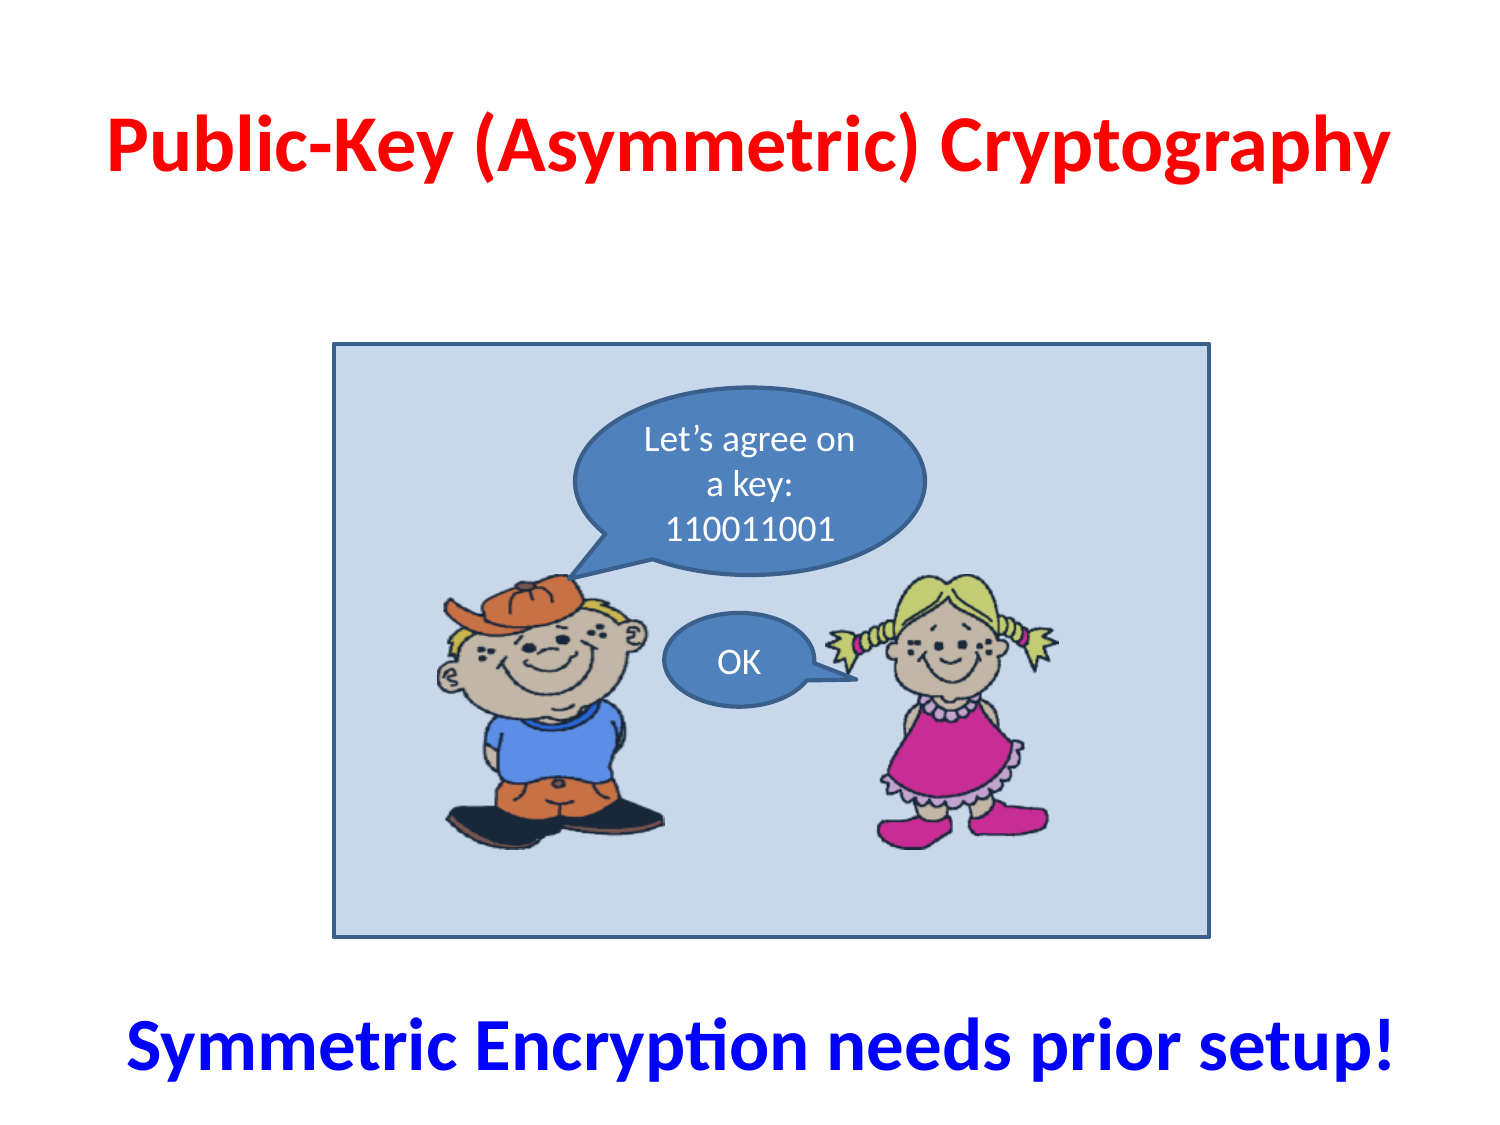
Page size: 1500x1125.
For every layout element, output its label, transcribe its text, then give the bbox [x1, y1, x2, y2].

title Public-Key (Asymmetric) Cryptography [50, 45, 1450, 233]
text_box Symmetric Encryption needs prior setup! [62, 987, 1463, 1100]
text_box OK [668, 610, 819, 709]
picture [437, 574, 665, 851]
picture [824, 574, 1060, 851]
text_box Let’s agree on a key: 110011001 [571, 385, 928, 578]
text_box [332, 342, 1211, 939]
